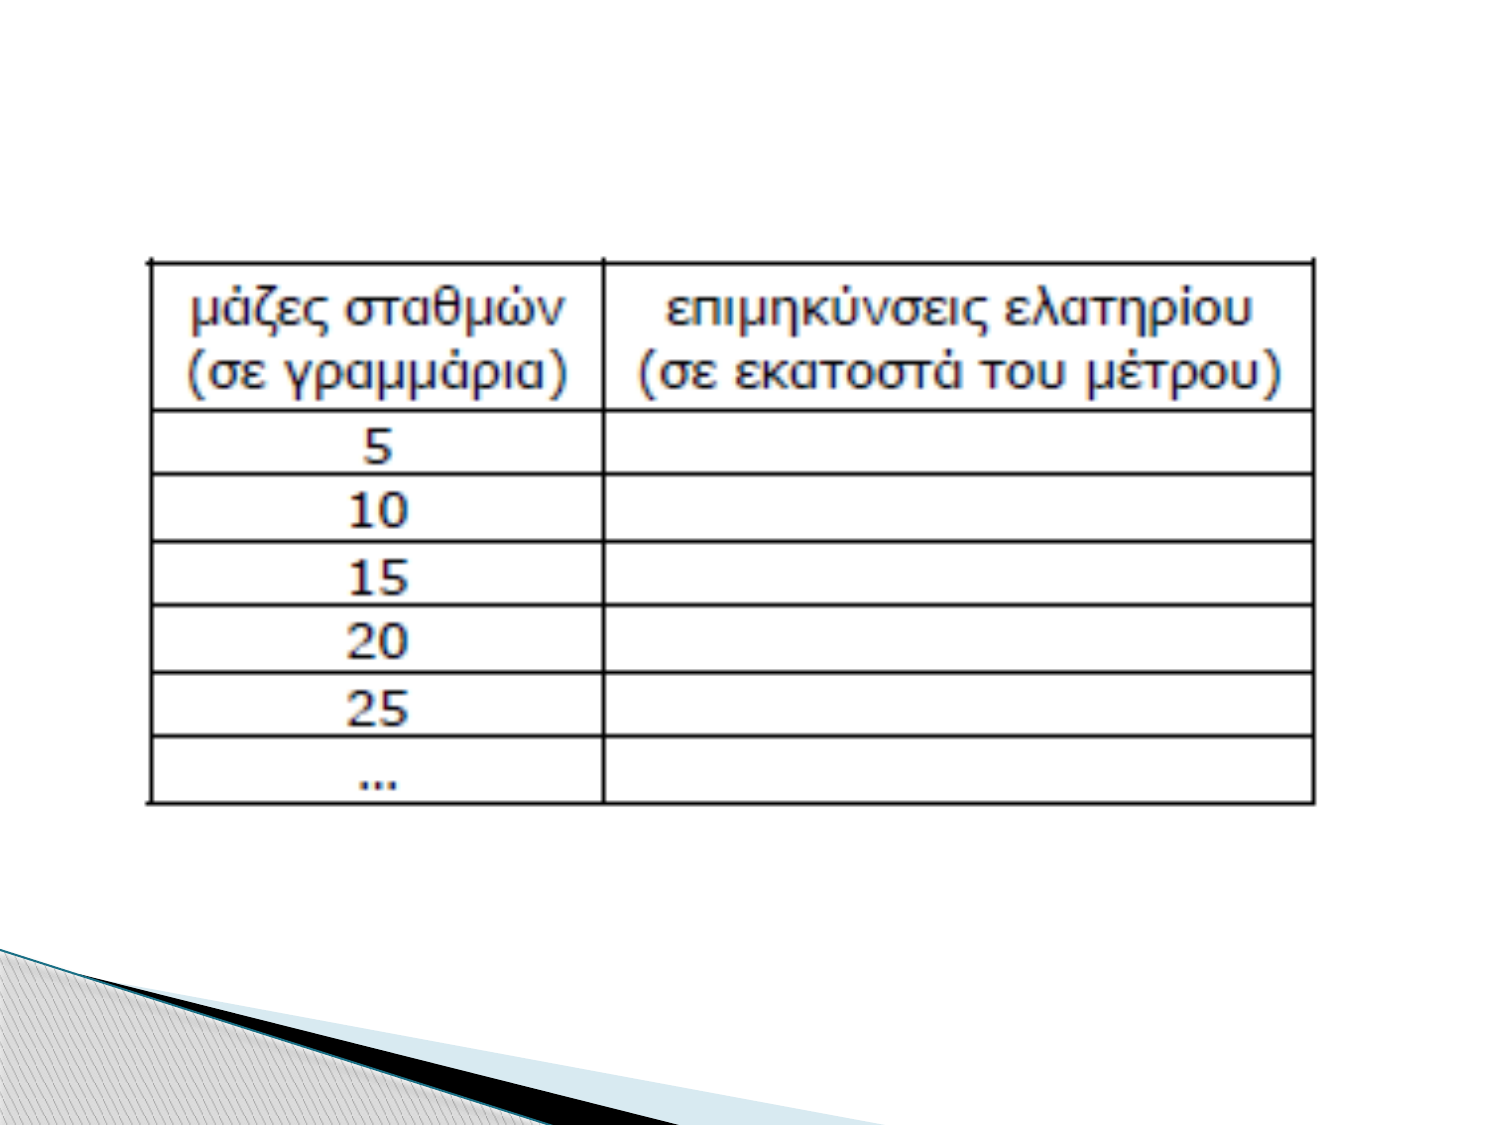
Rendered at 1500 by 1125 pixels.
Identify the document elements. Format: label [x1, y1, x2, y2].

list [142, 255, 1329, 811]
